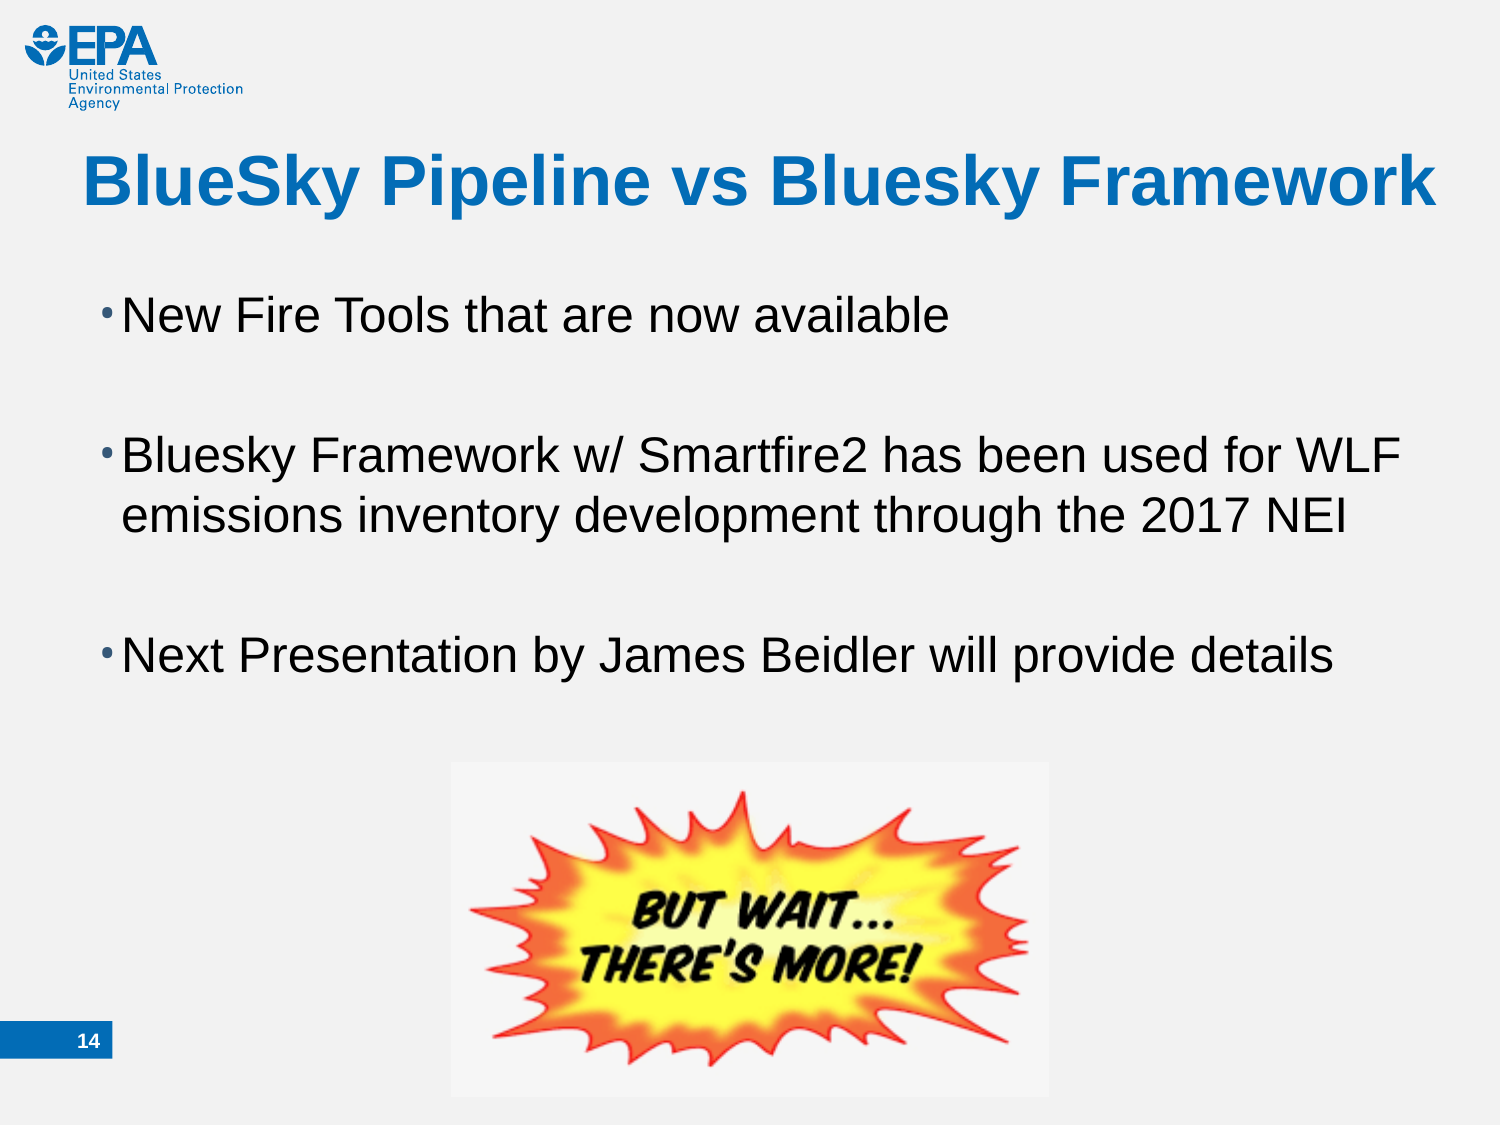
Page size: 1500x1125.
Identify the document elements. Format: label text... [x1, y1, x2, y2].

picture [450, 761, 1050, 1098]
title BlueSky Pipeline vs Bluesky Framework [67, 127, 1481, 291]
slide_number 13 [0, 1021, 100, 1059]
list New Fire Tools that are now available Bluesky Framework w/ Smartfire2 has been used for WLF emissions inventory development through the 2017 NEI Next Presentation by James Beidler will provide details [78, 275, 1421, 615]
